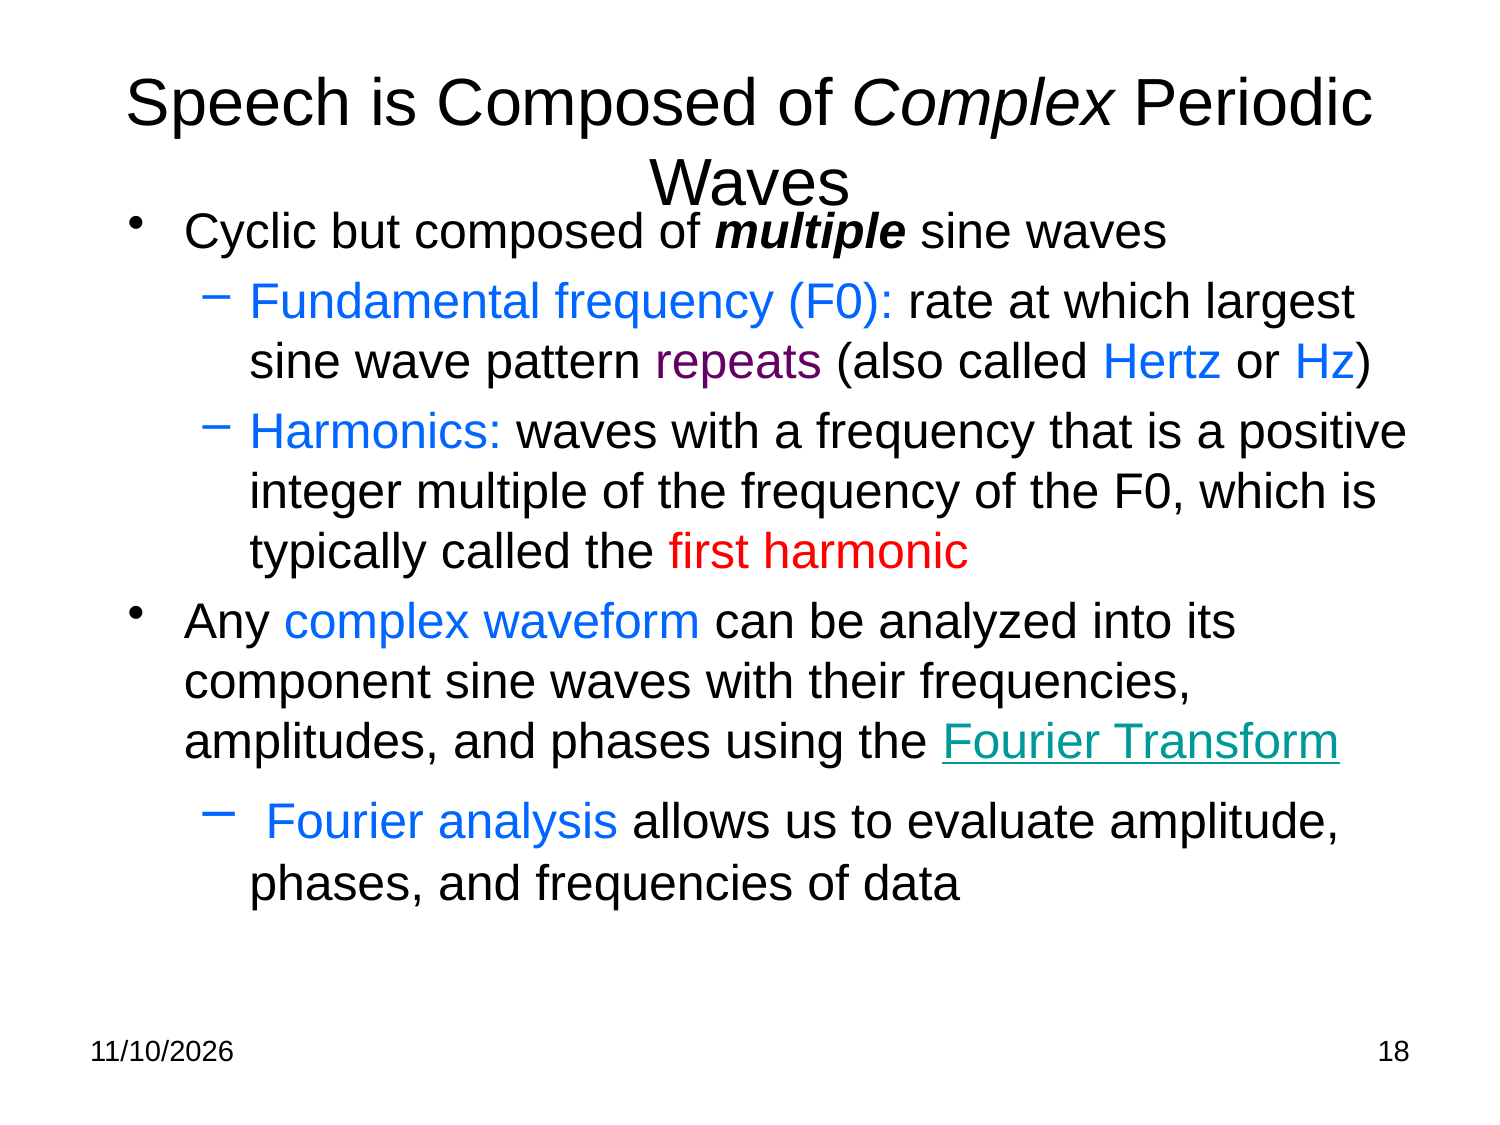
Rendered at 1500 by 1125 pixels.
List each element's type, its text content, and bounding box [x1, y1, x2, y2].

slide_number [74, 1024, 426, 1103]
slide_number 18 [1074, 1024, 1426, 1103]
list Cyclic but composed of multiple sine waves Fundamental frequency (F0): rate at which largest sine wave pattern repeats (also called Hertz or Hz) Harmonics: waves with a frequency that is a positive integer multiple of the frequency of the F0, which is typically called the first harmonic Any complex waveform can be analyzed into its component sine waves with their frequencies, amplitudes, and phases using the Fourier Transform Fourier analysis allows us to evaluate amplitude, phases, and frequencies of data [112, 191, 1463, 934]
title Speech is Composed of Complex Periodic Waves [75, 45, 1425, 233]
